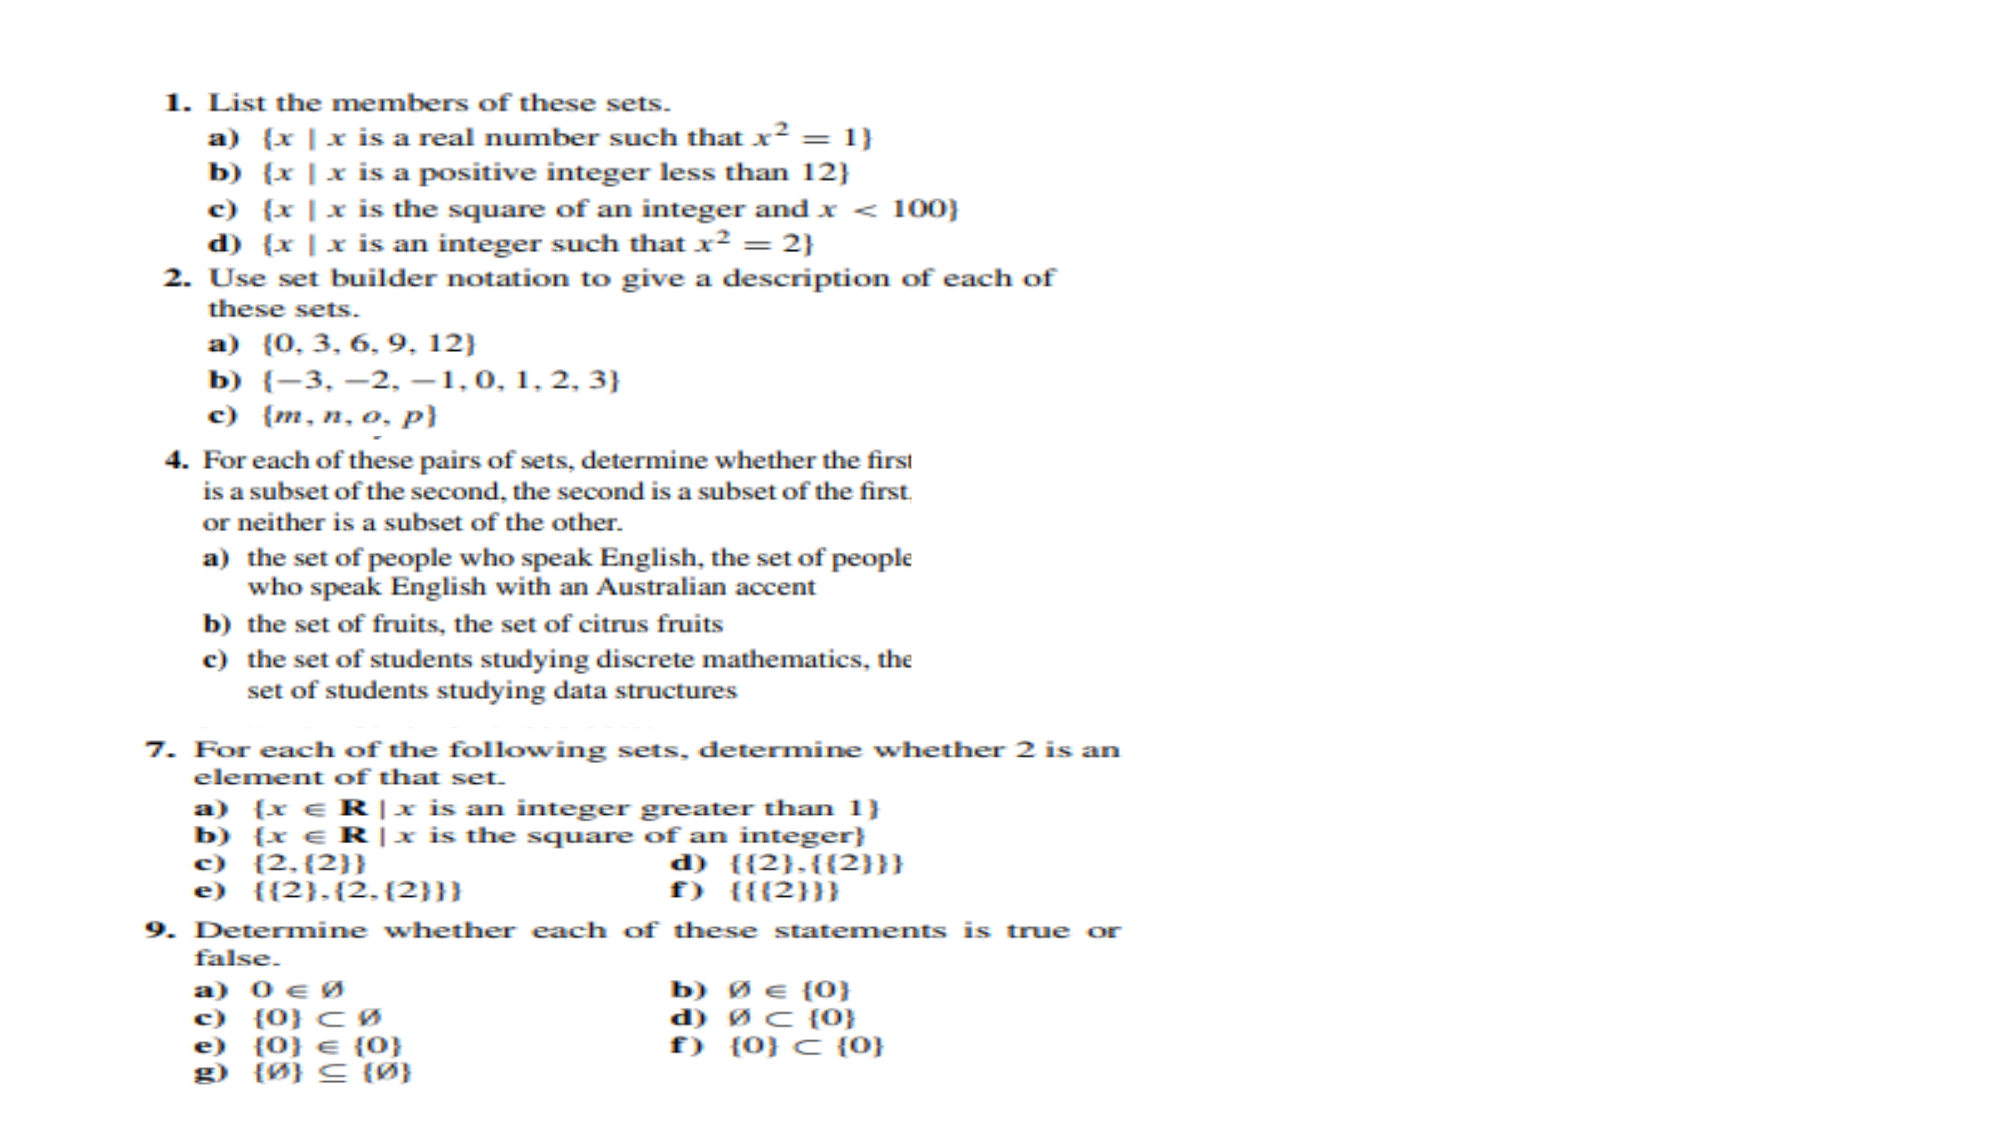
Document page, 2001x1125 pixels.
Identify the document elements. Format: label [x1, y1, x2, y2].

picture [142, 69, 1076, 709]
picture [107, 727, 1227, 1090]
